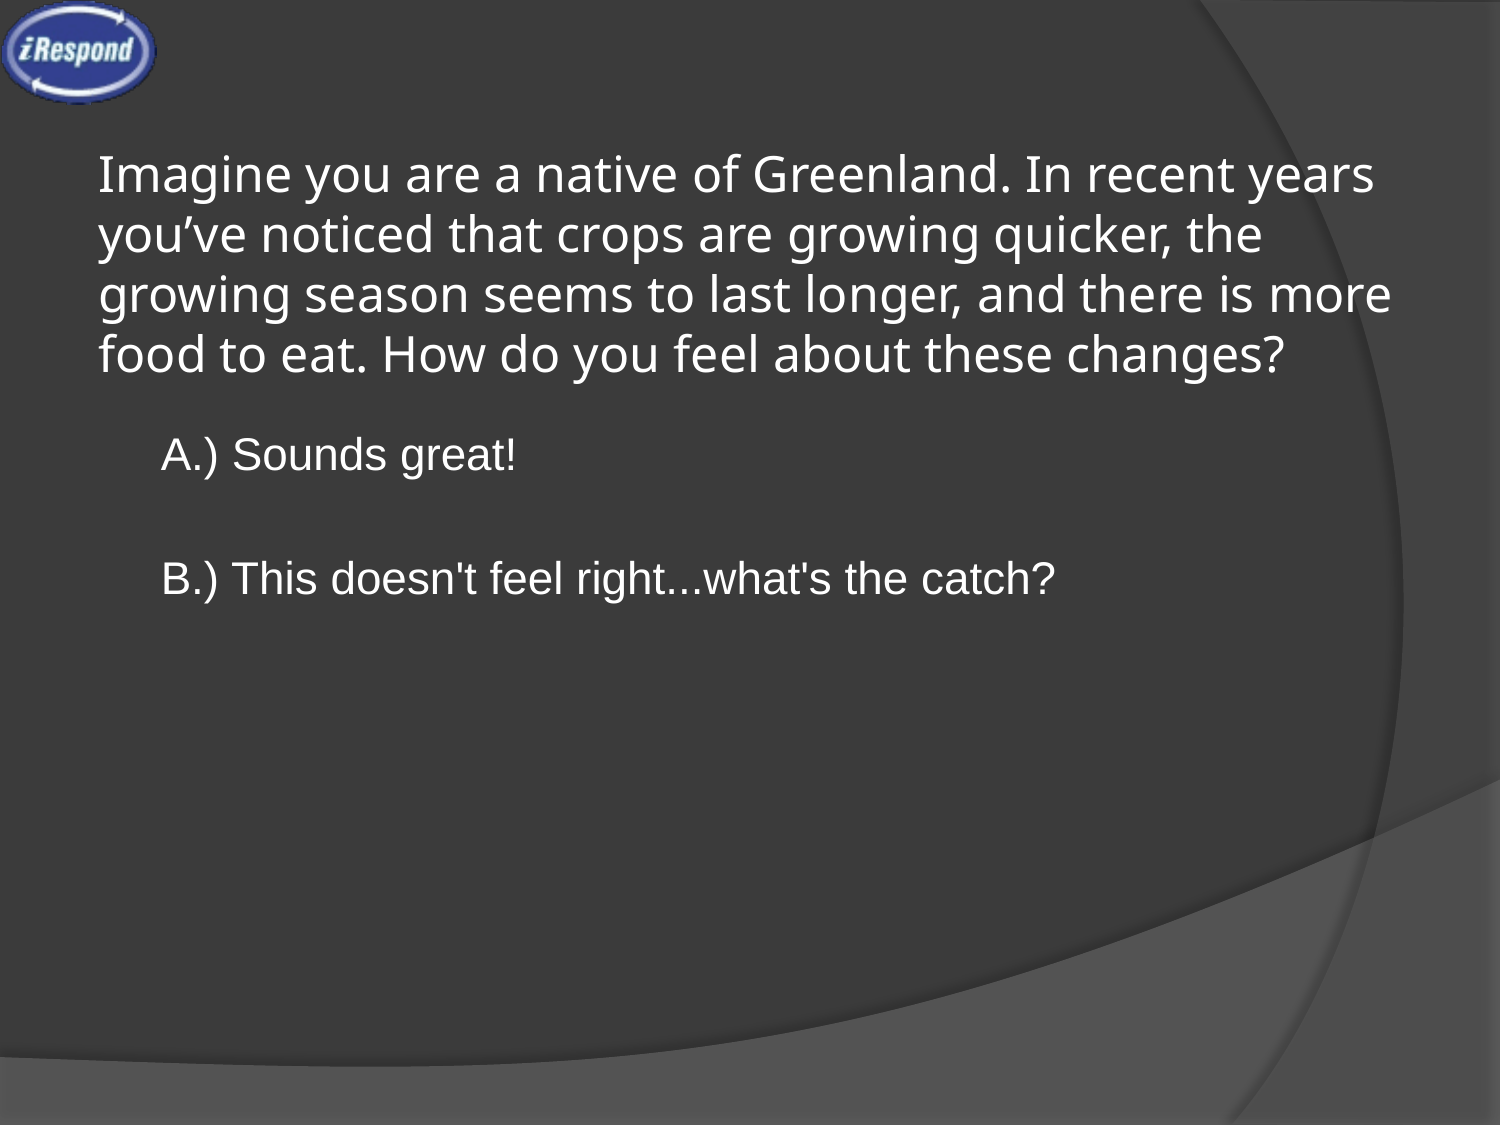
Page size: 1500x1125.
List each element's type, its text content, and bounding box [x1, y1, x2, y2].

text_box B.) This doesn't feel right...what's the catch? [145, 541, 1459, 659]
text_box A.) Sounds great! [145, 416, 1459, 534]
text_box Imagine you are a native of Greenland. In recent years you’ve noticed that crops are growing quicker, the growing season seems to last longer, and there is more food to eat. How do you feel about these changes? [83, 135, 1459, 396]
picture [0, 0, 157, 105]
